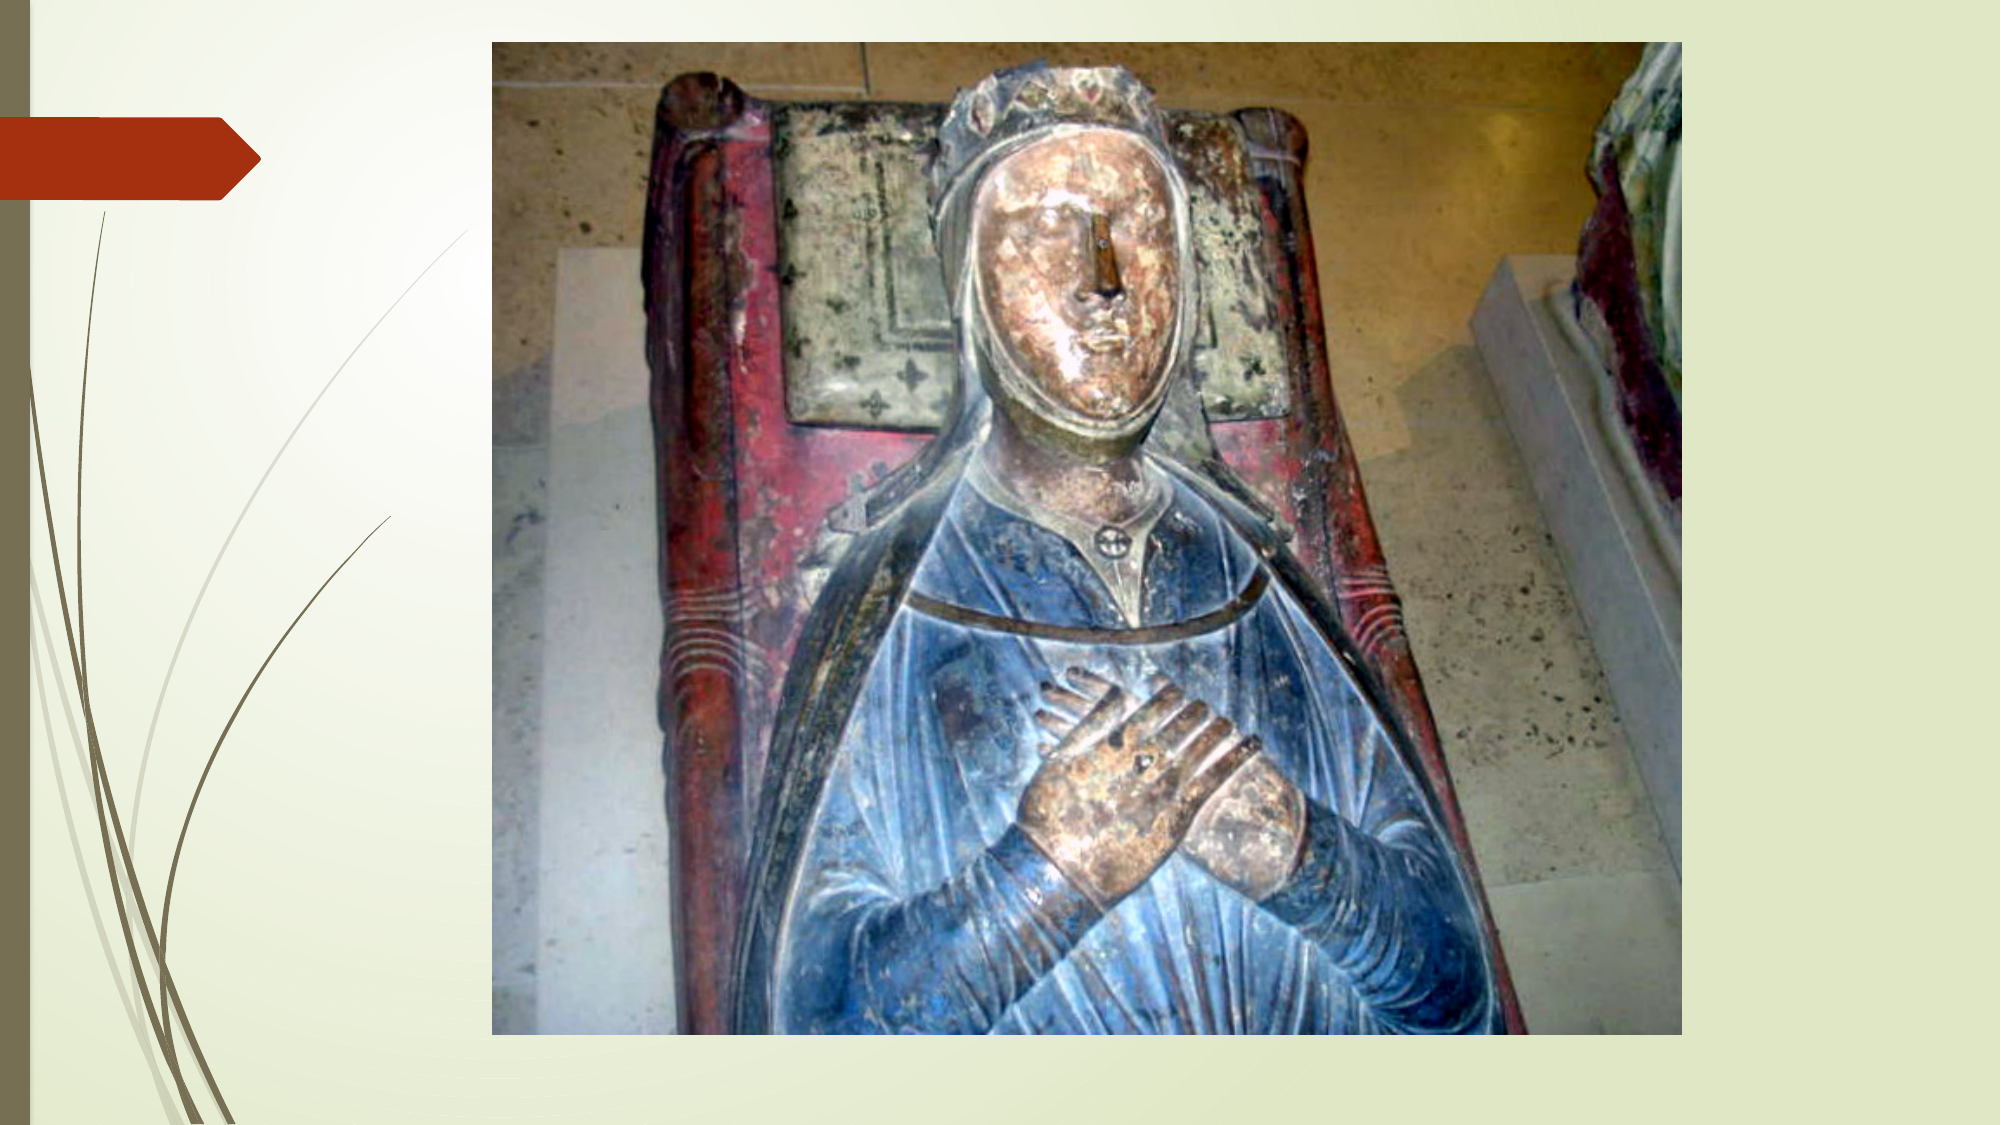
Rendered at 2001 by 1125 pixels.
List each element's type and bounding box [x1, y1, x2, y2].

picture [491, 42, 1682, 1036]
